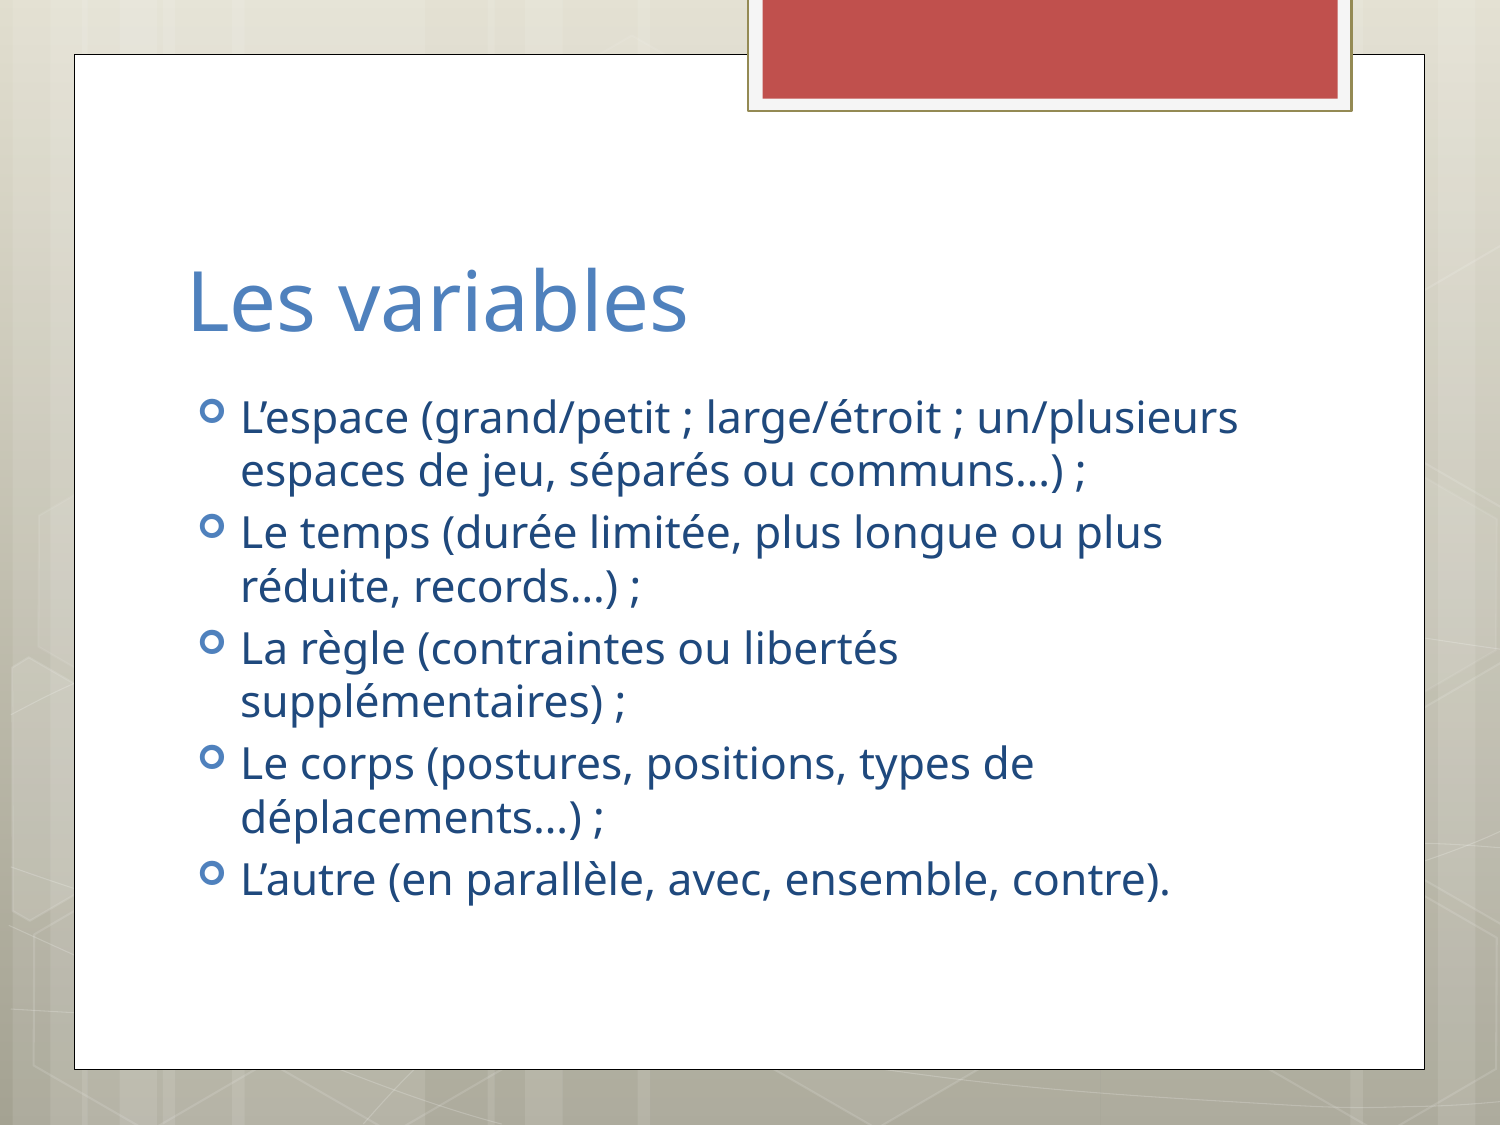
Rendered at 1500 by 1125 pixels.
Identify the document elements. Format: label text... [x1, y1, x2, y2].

list L’espace (grand/petit ; large/étroit ; un/plusieurs espaces de jeu, séparés ou communs…) ; Le temps (durée limitée, plus longue ou plus réduite, records…) ; La règle (contraintes ou libertés supplémentaires) ; Le corps (postures, positions, types de déplacements…) ; L’autre (en parallèle, avec, ensemble, contre). [171, 381, 1283, 957]
title Les variables [171, 168, 1324, 357]
